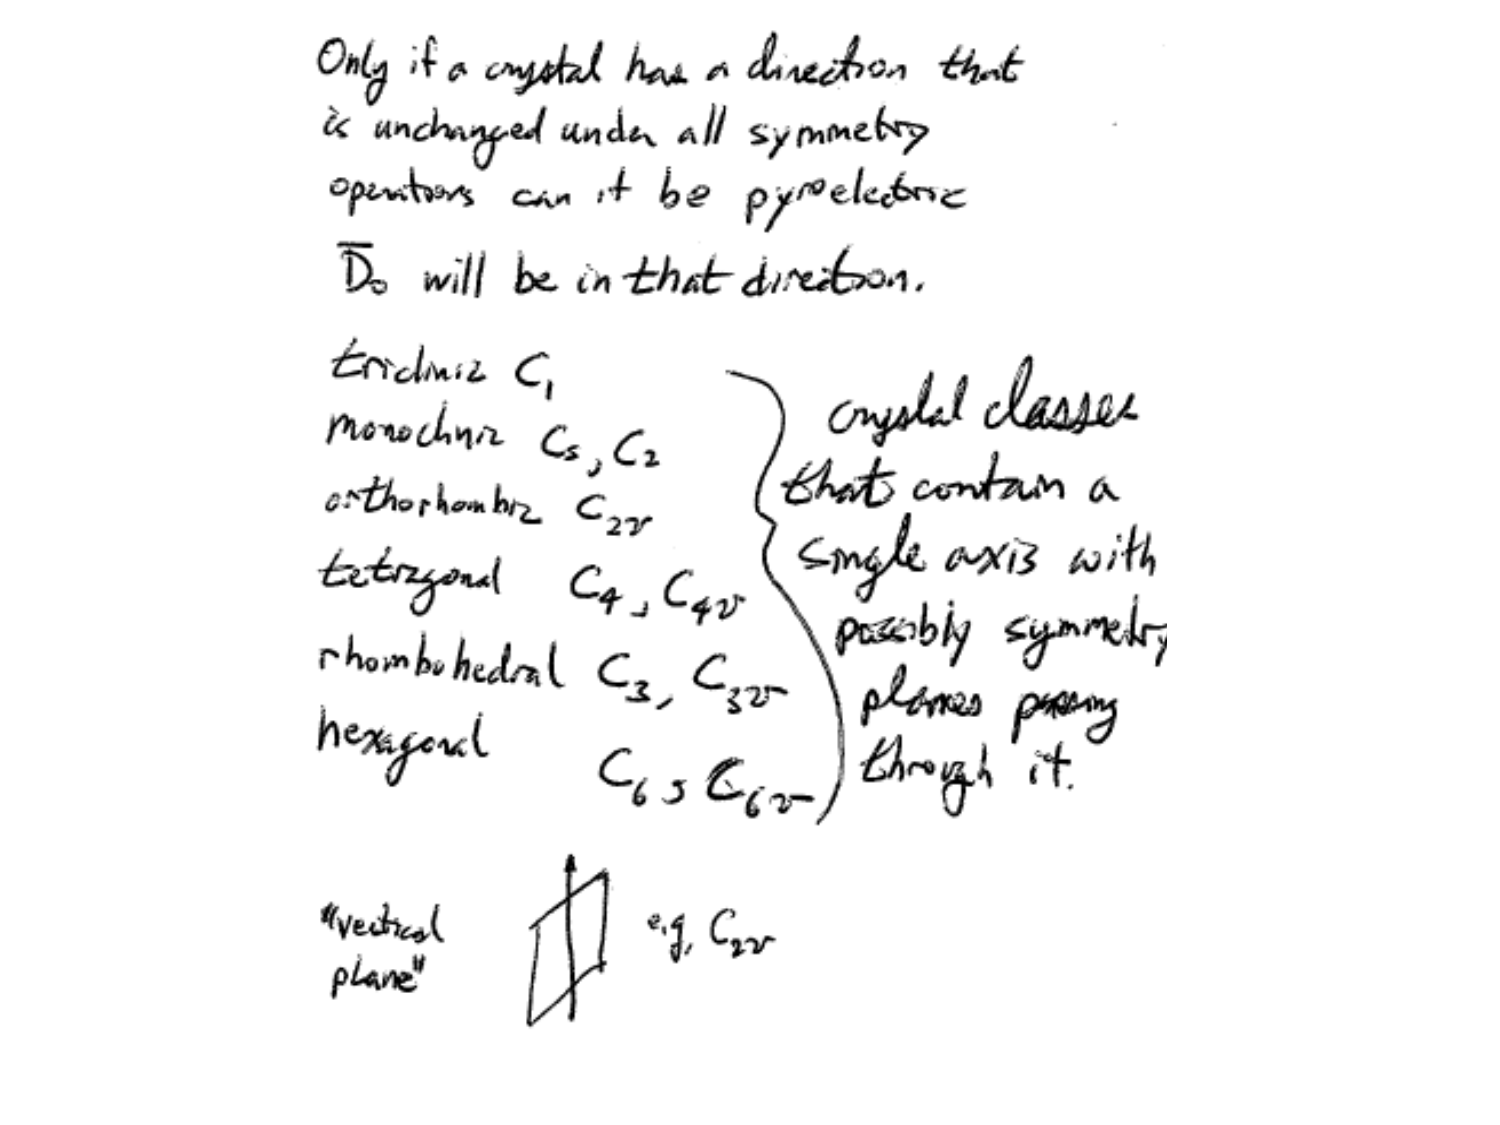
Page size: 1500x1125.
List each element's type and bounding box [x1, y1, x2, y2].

picture [262, 11, 1167, 1034]
